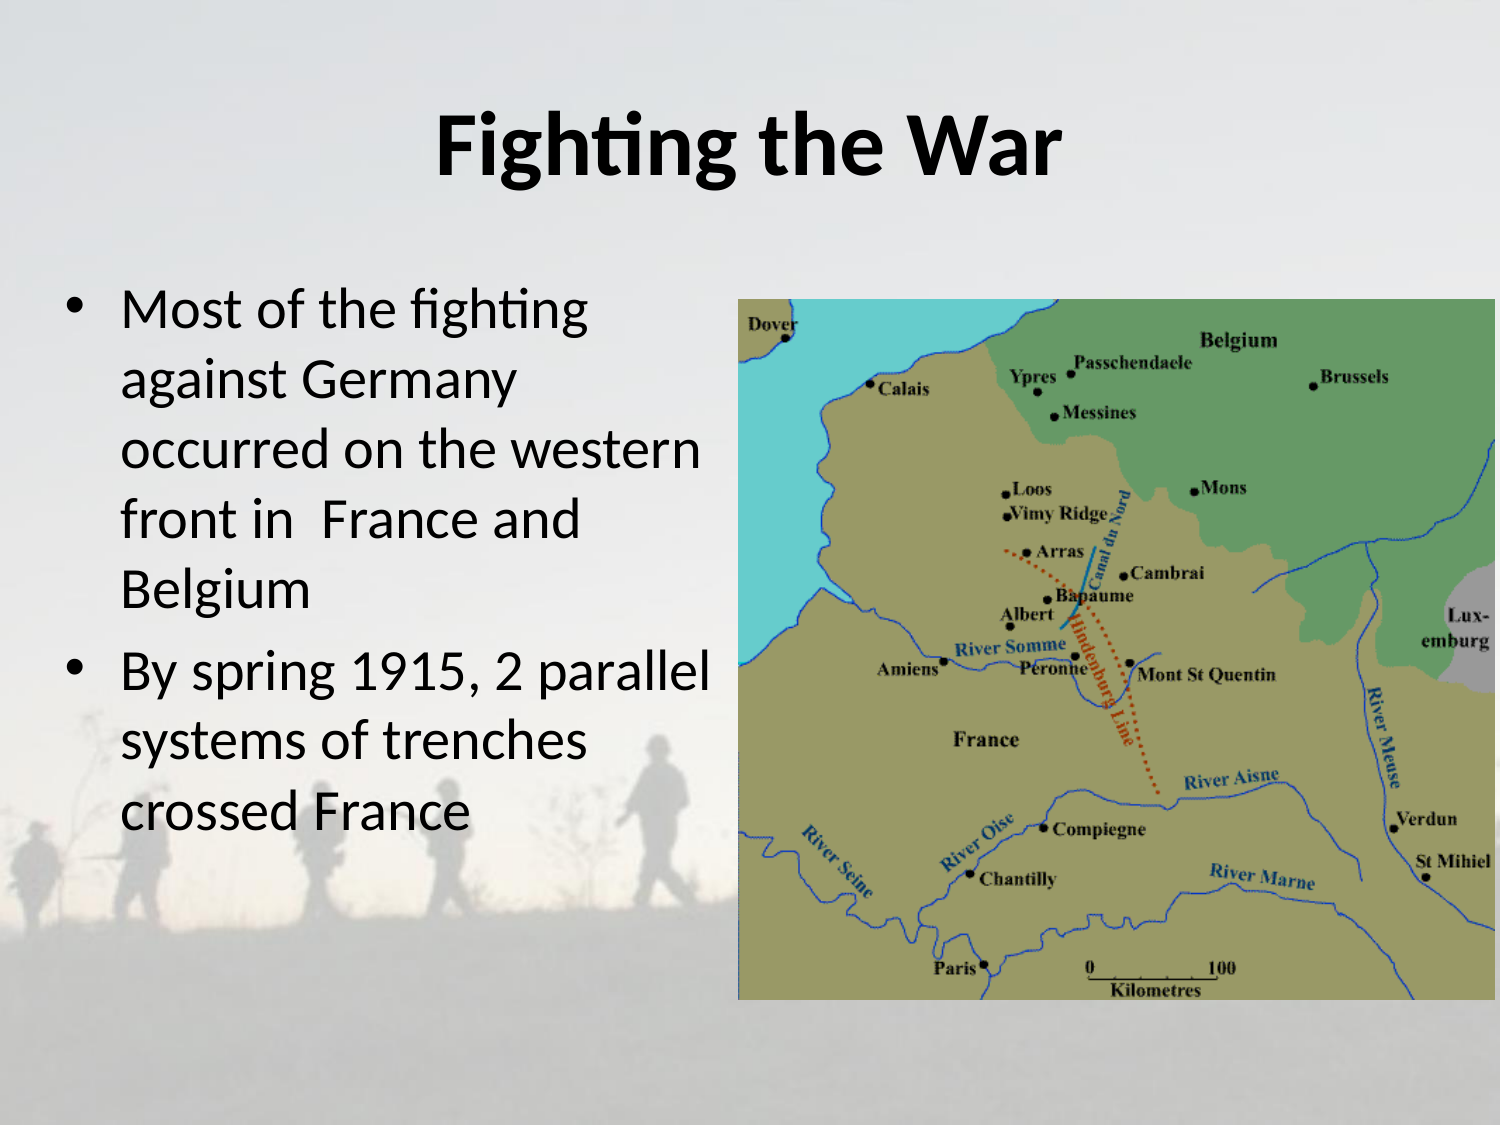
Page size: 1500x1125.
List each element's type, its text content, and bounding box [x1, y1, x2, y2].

picture [0, 0, 1500, 1125]
title Fighting the War [75, 45, 1425, 233]
list Most of the fighting against Germany occurred on the western front in France and Belgium By spring 1915, 2 parallel systems of trenches crossed France [49, 262, 737, 1001]
